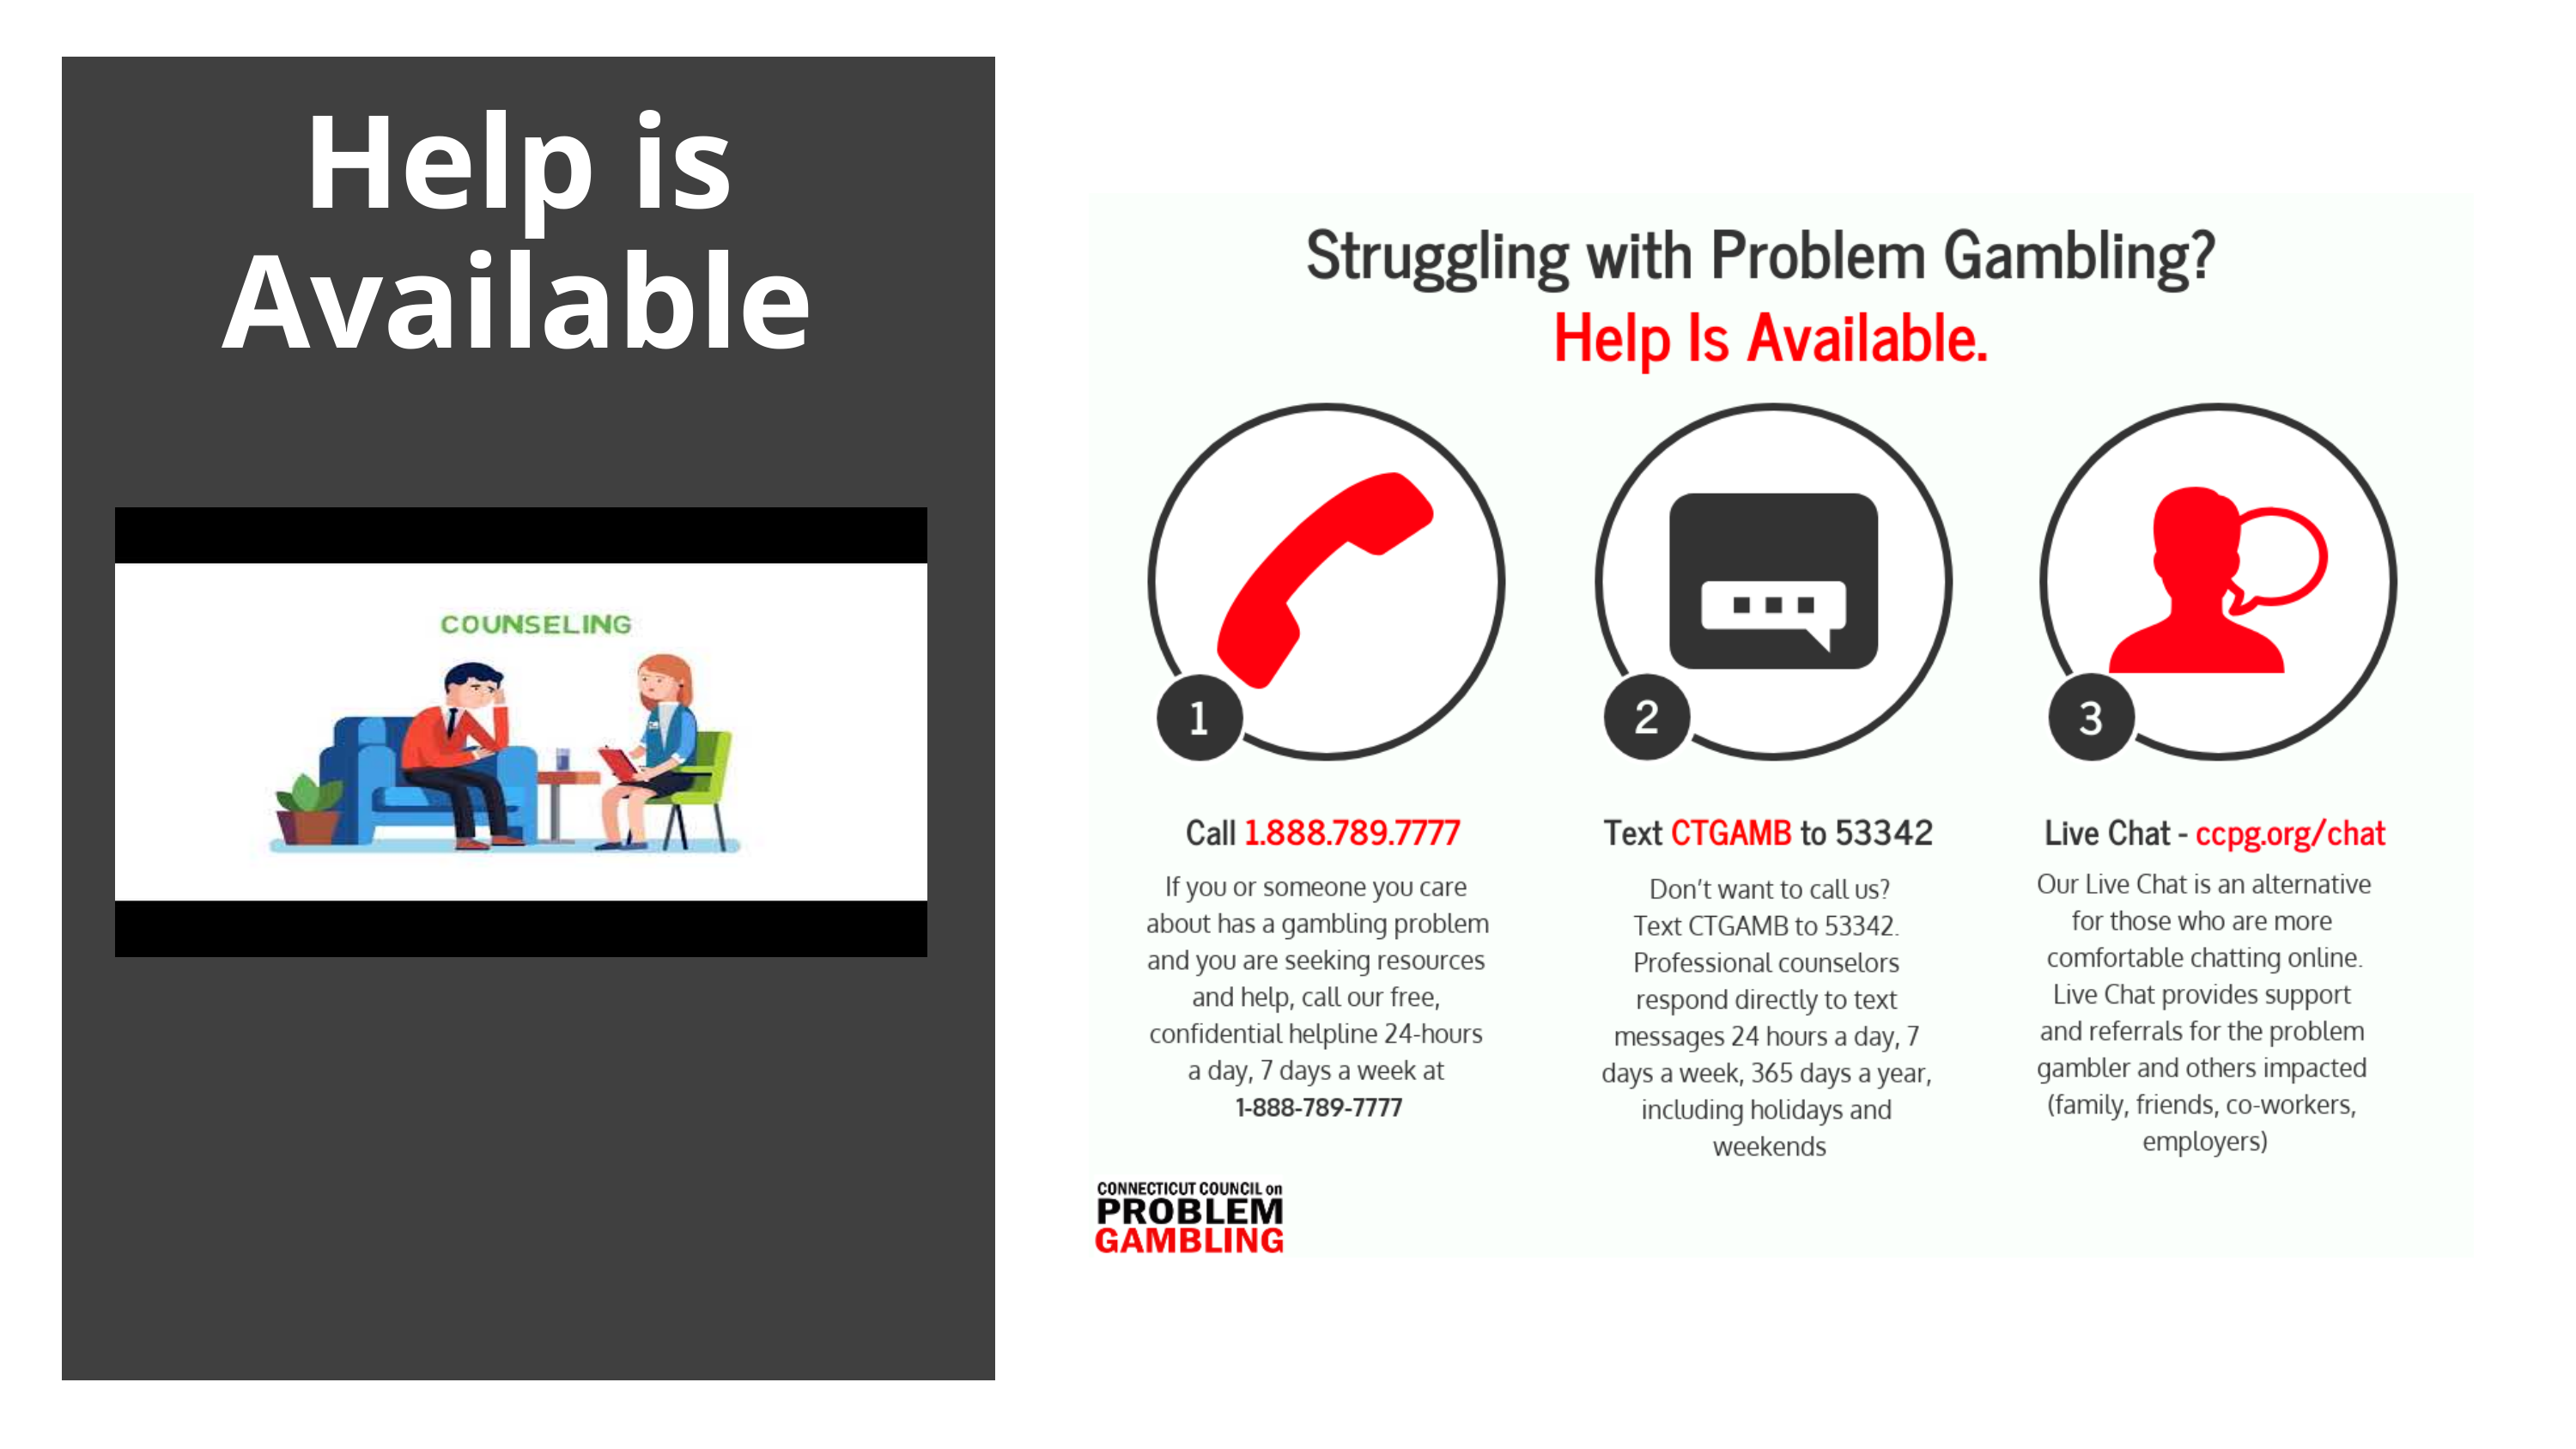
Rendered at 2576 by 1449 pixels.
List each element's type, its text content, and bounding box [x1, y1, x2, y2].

picture [1089, 193, 2474, 1258]
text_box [114, 506, 928, 958]
text_box [70, 65, 987, 1372]
title Help is Available [150, 74, 886, 398]
